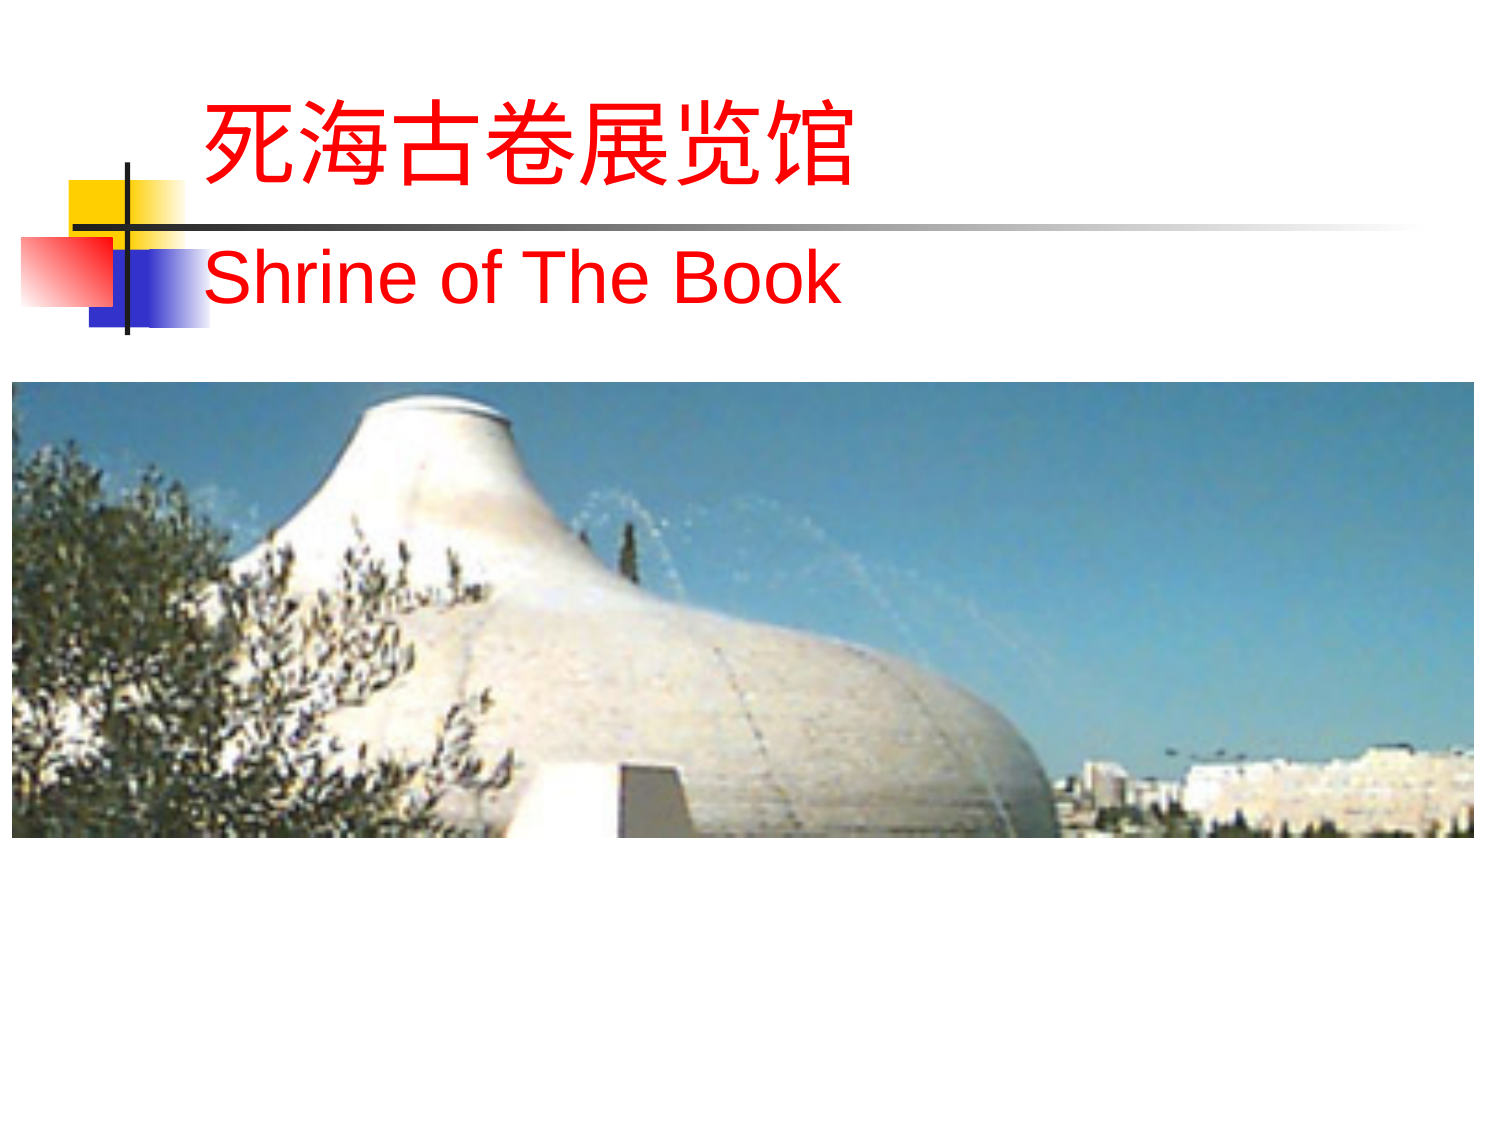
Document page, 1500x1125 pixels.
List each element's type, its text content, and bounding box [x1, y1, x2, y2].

text_box 死海古卷展览馆 Shrine of The Book [187, 87, 1363, 328]
picture [12, 381, 1474, 838]
